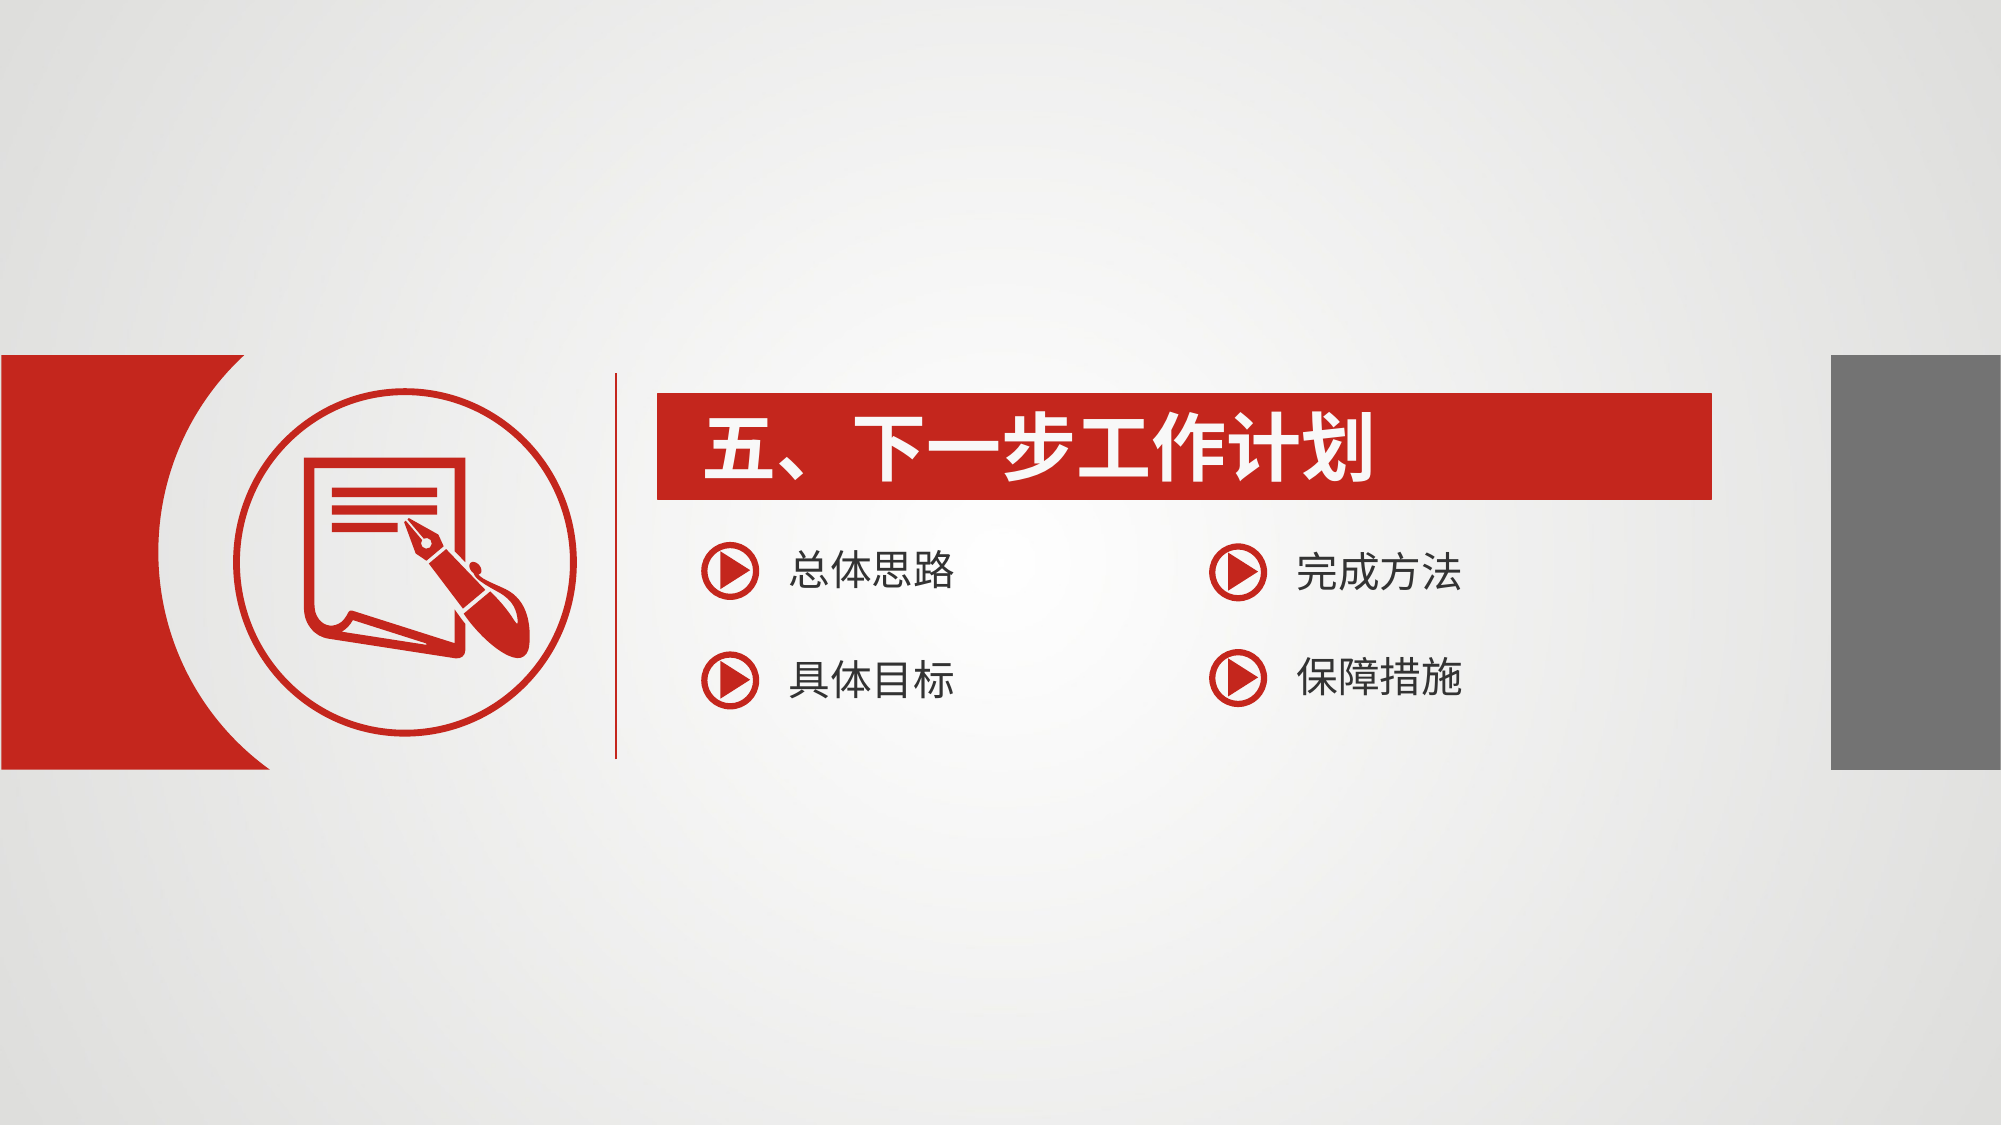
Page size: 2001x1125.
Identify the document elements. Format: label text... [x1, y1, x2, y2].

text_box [700, 536, 972, 603]
text_box [657, 393, 1712, 500]
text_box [232, 387, 578, 737]
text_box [1208, 643, 1480, 710]
text_box [1, 355, 270, 770]
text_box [1208, 537, 1480, 604]
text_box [700, 645, 972, 713]
text_box 五、下一步工作计划 [686, 393, 1573, 499]
picture [0, 0, 2001, 1125]
text_box [1831, 355, 2001, 770]
